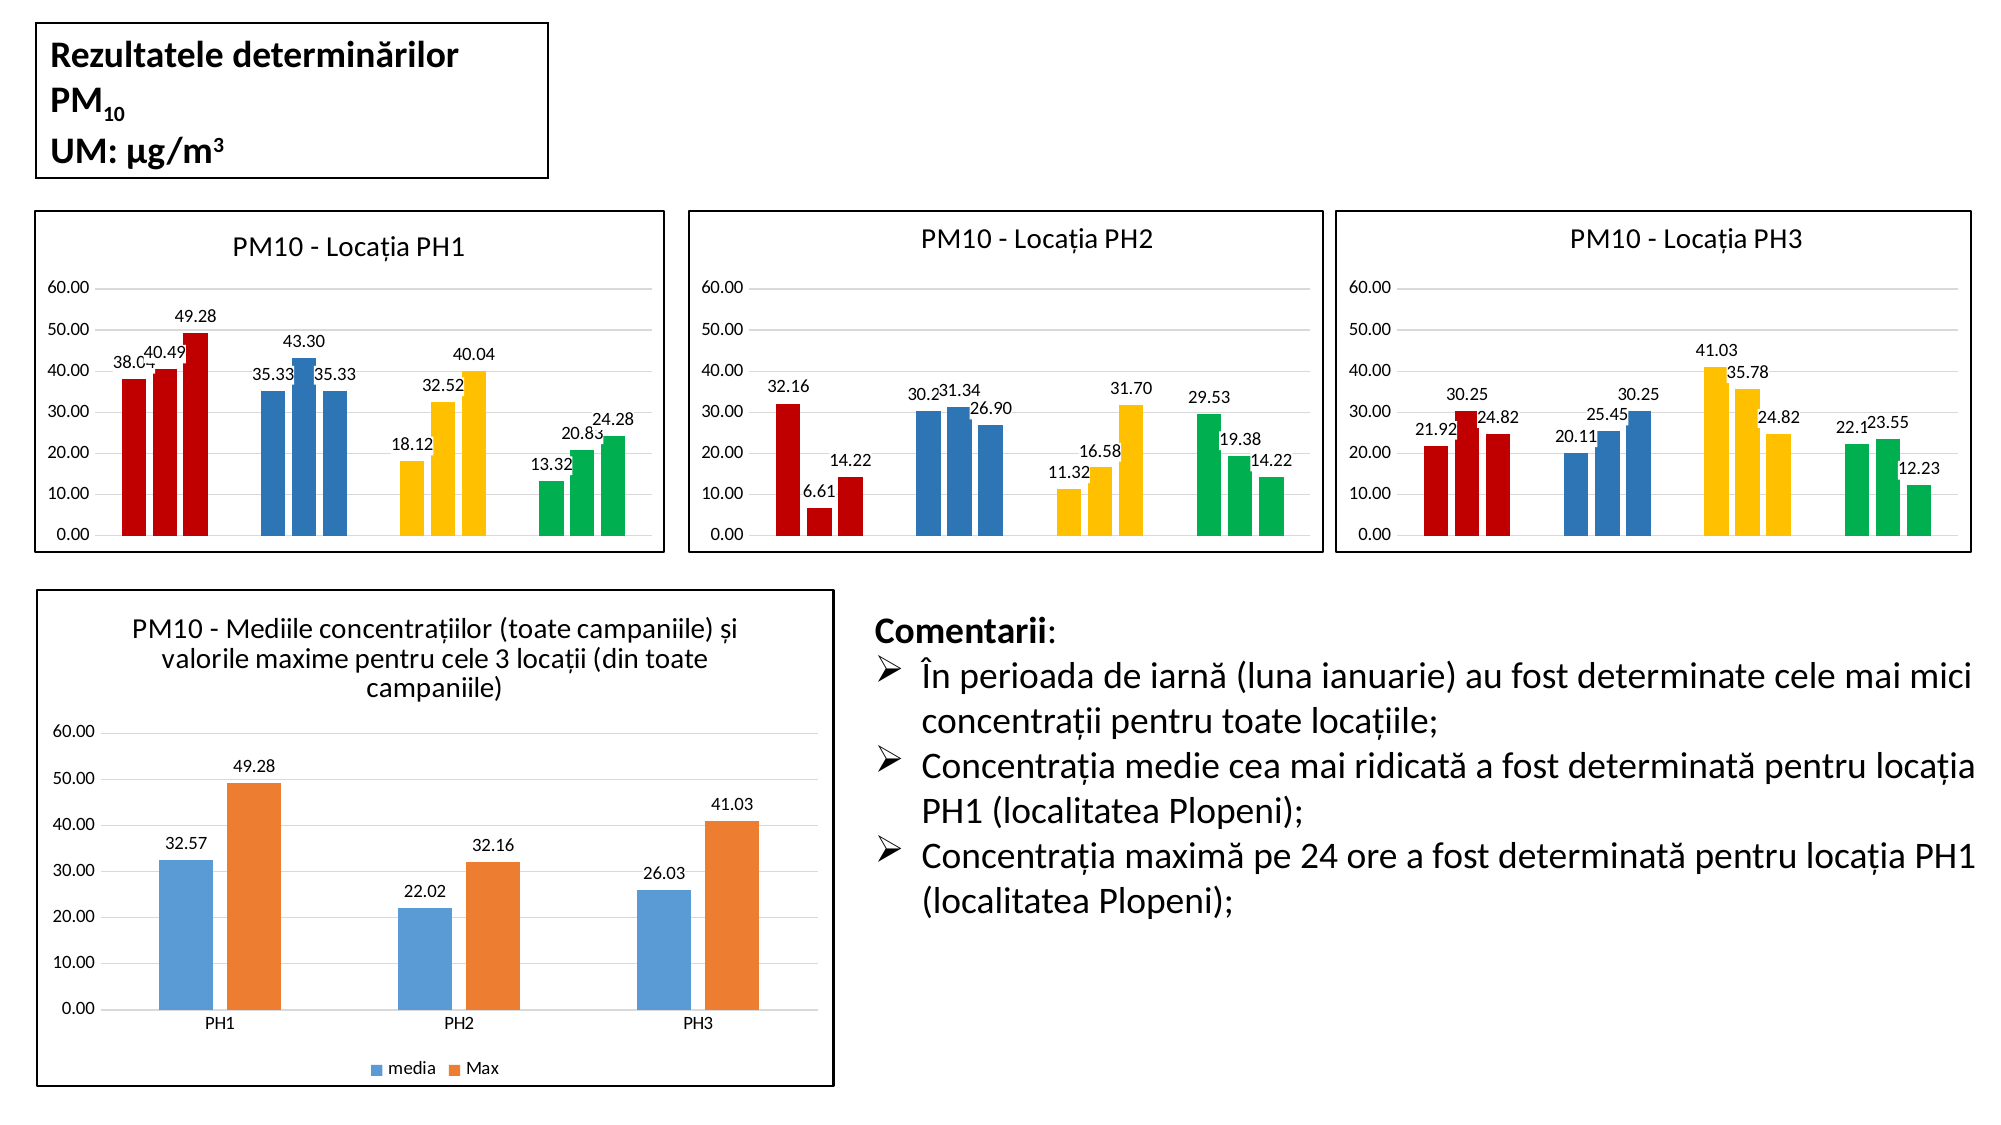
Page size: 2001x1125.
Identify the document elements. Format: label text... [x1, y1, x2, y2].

chart [33, 210, 666, 553]
text_box Comentarii: În perioada de iarnă (luna ianuarie) au fost determinate cele mai mici concentrații pentru toate locațiile; Concentrația medie cea mai ridicată a fost determinată pentru locația PH1 (localitatea Plopeni); Concentrația maximă pe 24 ore a fost determinată pentru locația PH1 (localitatea Plopeni); [859, 599, 2000, 929]
chart [35, 589, 835, 1087]
chart [687, 210, 1324, 553]
text_box Rezultatele determinărilor PM10 UM: µg/m3 [35, 22, 549, 179]
chart [1335, 210, 1972, 553]
